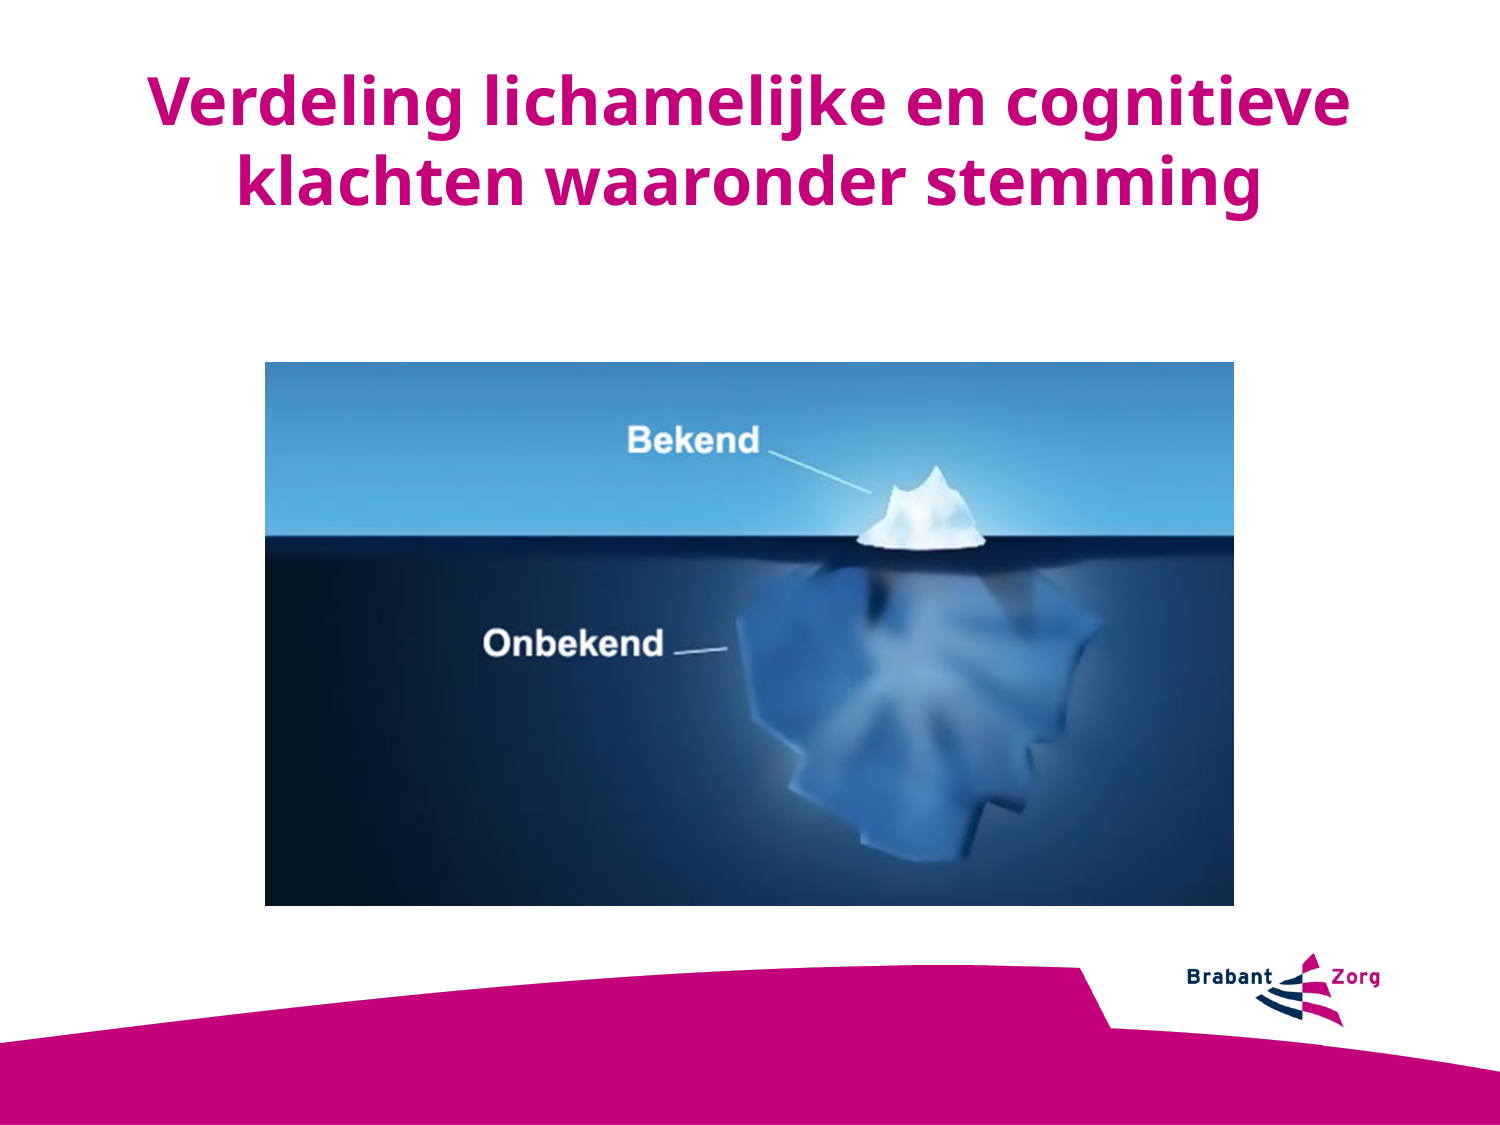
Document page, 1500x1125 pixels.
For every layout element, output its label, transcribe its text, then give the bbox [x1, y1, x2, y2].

picture [0, 952, 1500, 1125]
picture [265, 361, 1235, 906]
text_box Verdeling lichamelijke en cognitieve klachten waaronder stemming [74, 45, 1425, 233]
